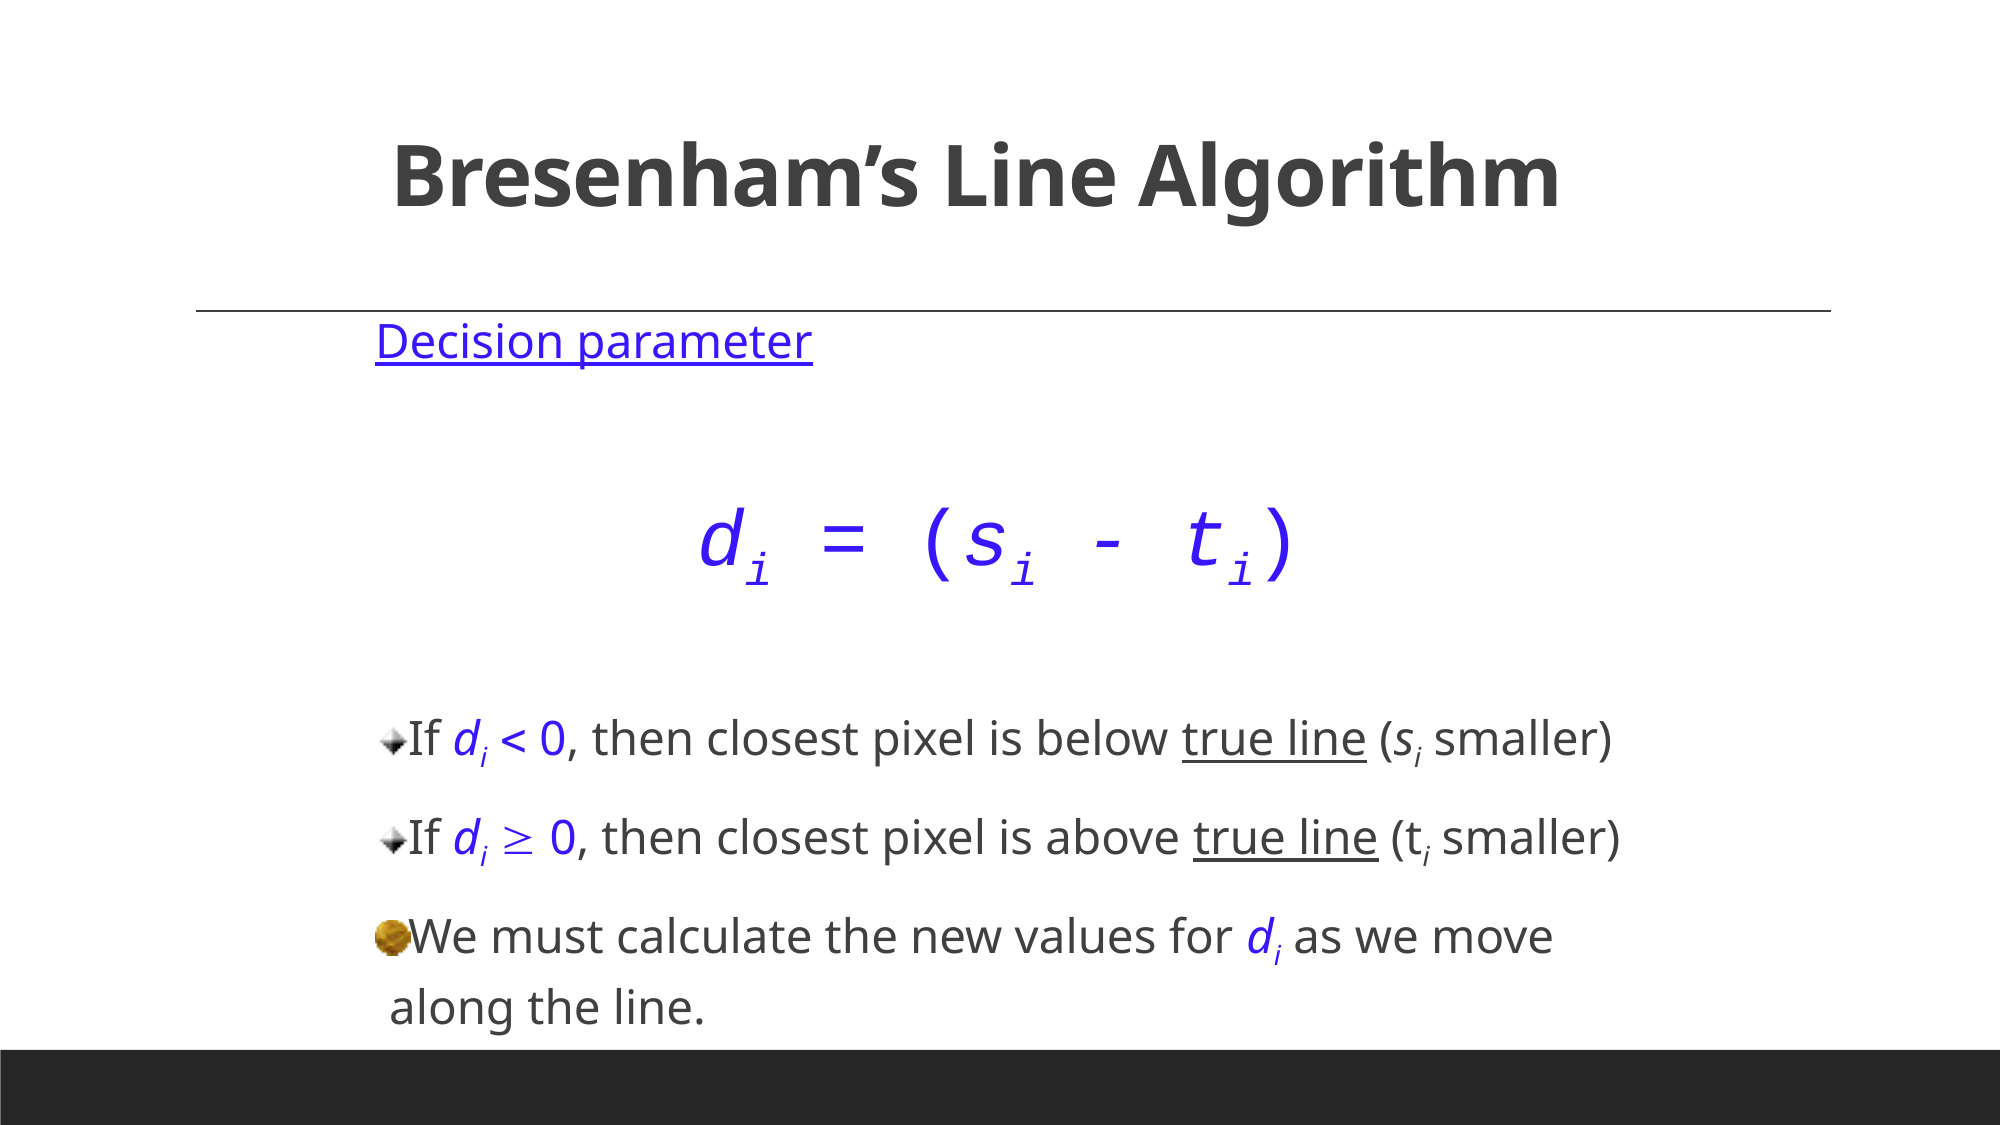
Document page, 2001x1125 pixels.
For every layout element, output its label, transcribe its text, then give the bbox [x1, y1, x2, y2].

picture [375, 920, 411, 956]
picture [375, 723, 411, 759]
list Decision parameter di = (si - ti) If di  0, then closest pixel is below true line (si smaller) If di  0, then closest pixel is above true line (ti smaller) We must calculate the new values for di as we move along the line. [375, 298, 1625, 1125]
picture [375, 822, 411, 858]
title Bresenham’s Line Algorithm [375, 44, 1613, 233]
